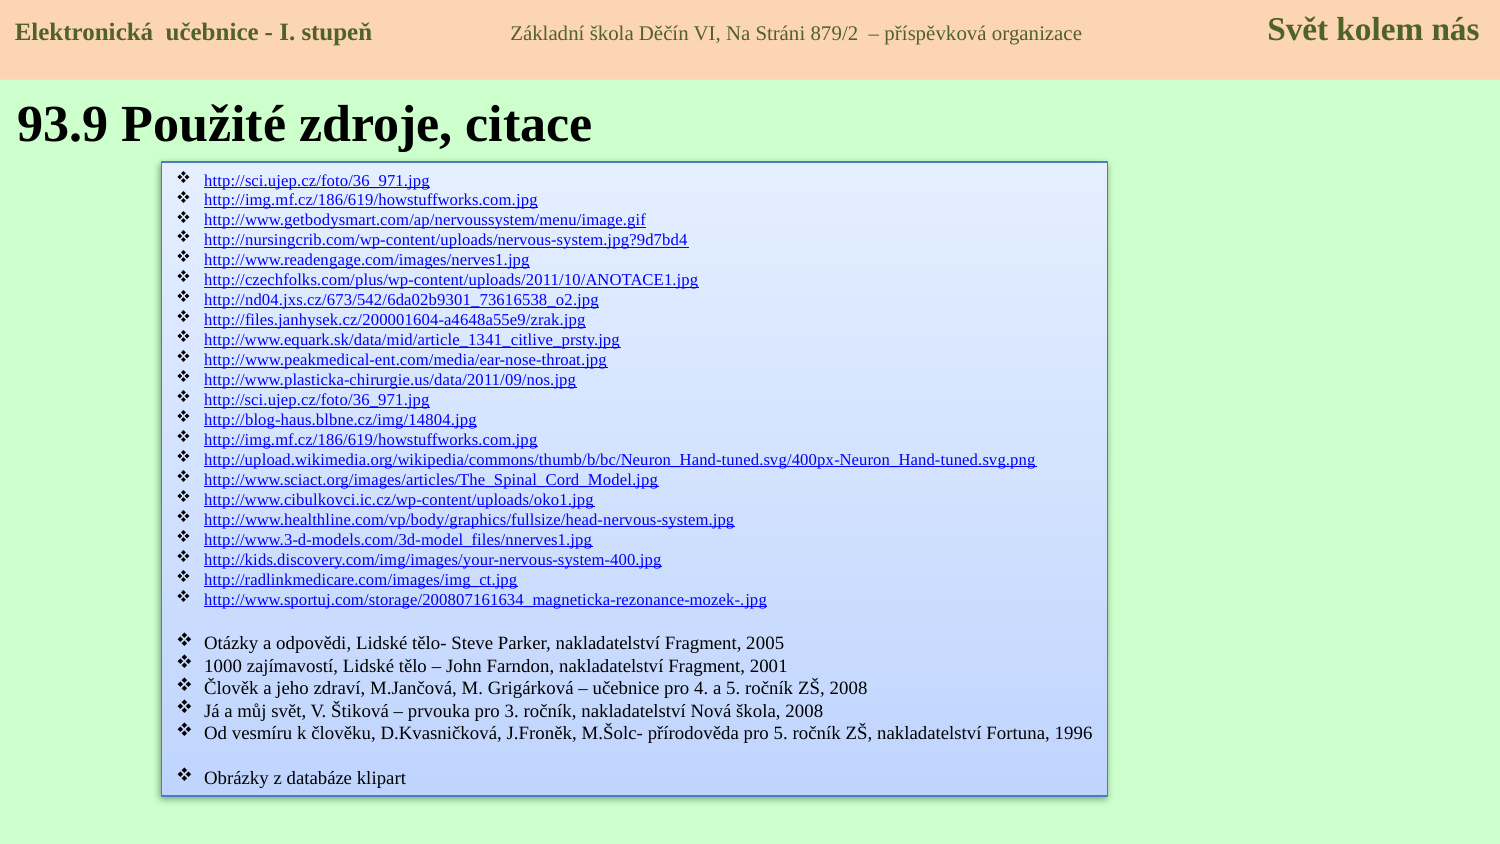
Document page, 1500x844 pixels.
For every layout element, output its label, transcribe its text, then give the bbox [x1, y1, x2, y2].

text_box 93.9 Použité zdroje, citace [3, 81, 632, 180]
text_box Elektronická učebnice - I. stupeň Základní škola Děčín VI, Na Stráni 879/2 – příspěvková organizace Svět kolem nás [0, 0, 1500, 80]
text_box http://sci.ujep.cz/foto/36_971.jpg http://img.mf.cz/186/619/howstuffworks.com.jpg http://www.getbodysmart.com/ap/nervoussystem/menu/image.gif http://nursingcrib.com/wp-content/uploads/nervous-system.jpg?9d7bd4 http://www.readengage.com/images/nerves1.jpg http://czechfolks.com/plus/wp-content/uploads/2011/10/ANOTACE1.jpg http://nd04.jxs.cz/673/542/6da02b9301_73616538_o2.jpg http://files.janhysek.cz/200001604-a4648a55e9/zrak.jpg http://www.equark.sk/data/mid/article_1341_citlive_prsty.jpg http://www.peakmedical-ent.com/media/ear-nose-throat.jpg http://www.plasticka-chirurgie.us/data/2011/09/nos.jpg http://sci.ujep.cz/foto/36_971.jpg http://blog-haus.blbne.cz/img/14804.jpg http://img.mf.cz/186/619/howstuffworks.com.jpg http://upload.wikimedia.org/wikipedia/commons/thumb/b/bc/Neuron_Hand-tuned.svg/400px-Neuron_Hand-tuned.svg.png http://www.sciact.org/images/articles/The_Spinal_Cord_Model.jpg http://www.cibulkovci.ic.cz/wp-content/uploads/oko1.jpg http://www.healthline.com/vp/body/graphics/fullsize/head-nervous-system.jpg http://www.3-d-models.com/3d-model_files/nnerves1.jpg http://kids.discovery.com/img/images/your-nervous-system-400.jpg http://radlinkmedicare.com/images/img_ct.jpg http://www.sportuj.com/storage/200807161634_magneticka-rezonance-mozek-.jpg Otázky a odpovědi, Lidské tělo- Steve Parker, nakladatelství Fragment, 2005 1000 zajímavostí, Lidské tělo – John Farndon, nakladatelství Fragment, 2001 Člověk a jeho zdraví, M.Jančová, M. Grigárková – učebnice pro 4. a 5. ročník ZŠ, 2008 Já a můj svět, V. Štiková – prvouka pro 3. ročník, nakladatelství Nová škola, 2008 Od vesmíru k člověku, D.Kvasničková, J.Froněk, M.Šolc- přírodověda pro 5. ročník ZŠ, nakladatelství Fortuna, 1996 Obrázky z databáze klipart [161, 161, 1108, 797]
